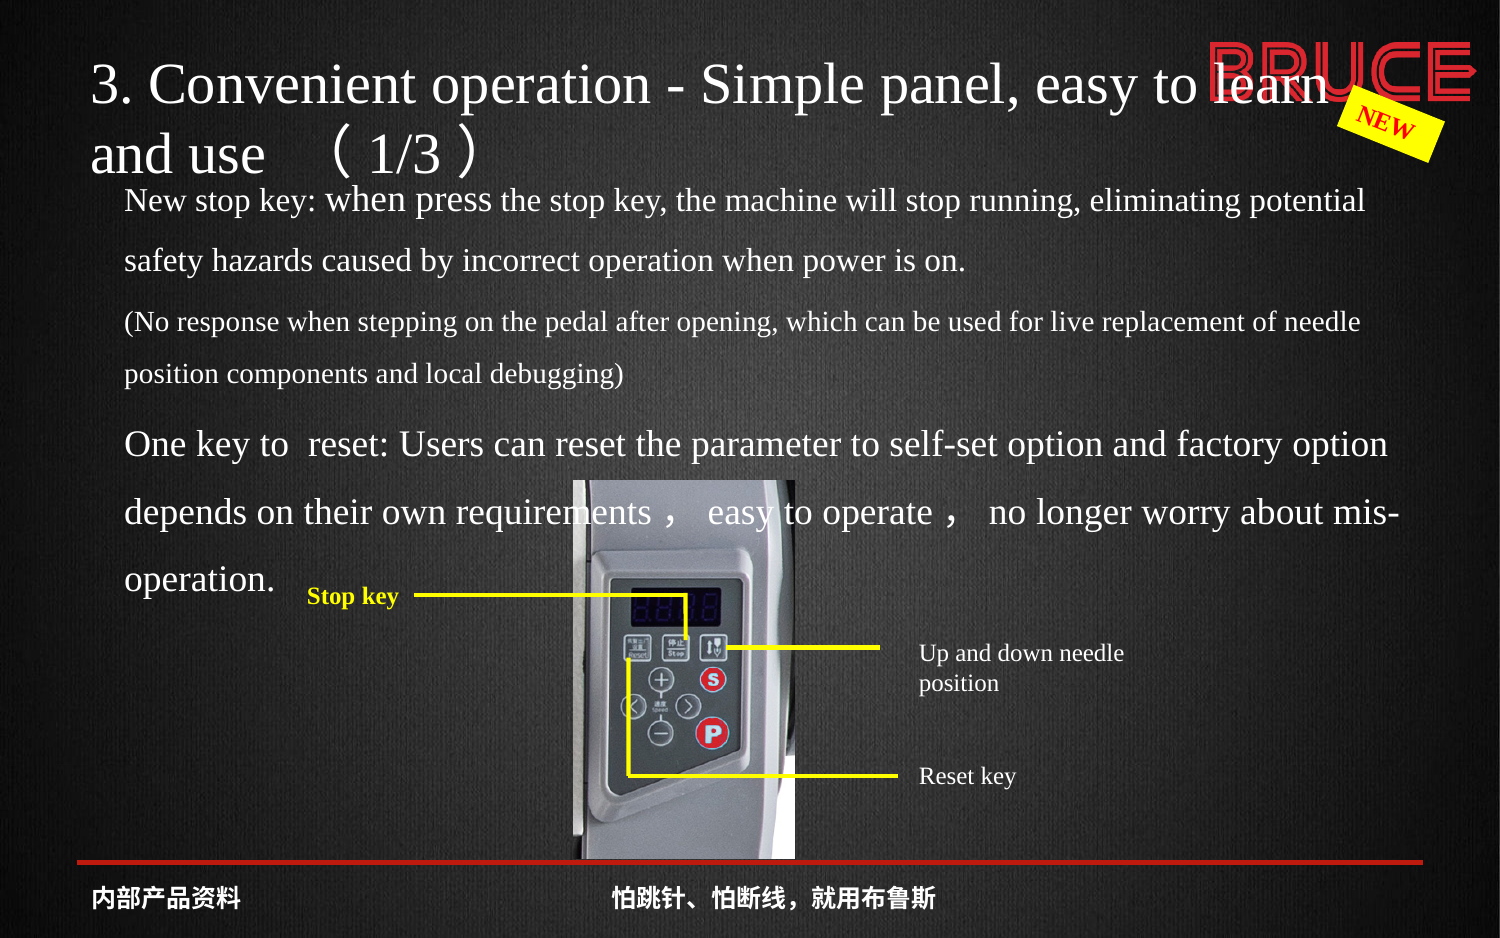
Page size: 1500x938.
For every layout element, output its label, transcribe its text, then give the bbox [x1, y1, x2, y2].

text_box Up and down needle position [904, 670, 1141, 704]
text_box Reset key [904, 752, 1102, 797]
picture [0, 0, 1500, 938]
list New stop key: when press the stop key, the machine will stop running, eliminating potential safety hazards caused by incorrect operation when power is on. (No response when stepping on the pedal after opening, which can be used for live replacement of needle position components and local debugging) One key to reset: Users can reset the parameter to self-set option and factory option depends on their own requirements，easy to operate，no longer worry about mis-operation. [109, 143, 1456, 670]
text_box Stop key [0, 572, 415, 618]
text_box NEW [1336, 84, 1445, 163]
title 3. Convenient operation - Simple panel, easy to learn and use （1/3） [75, 37, 1425, 194]
